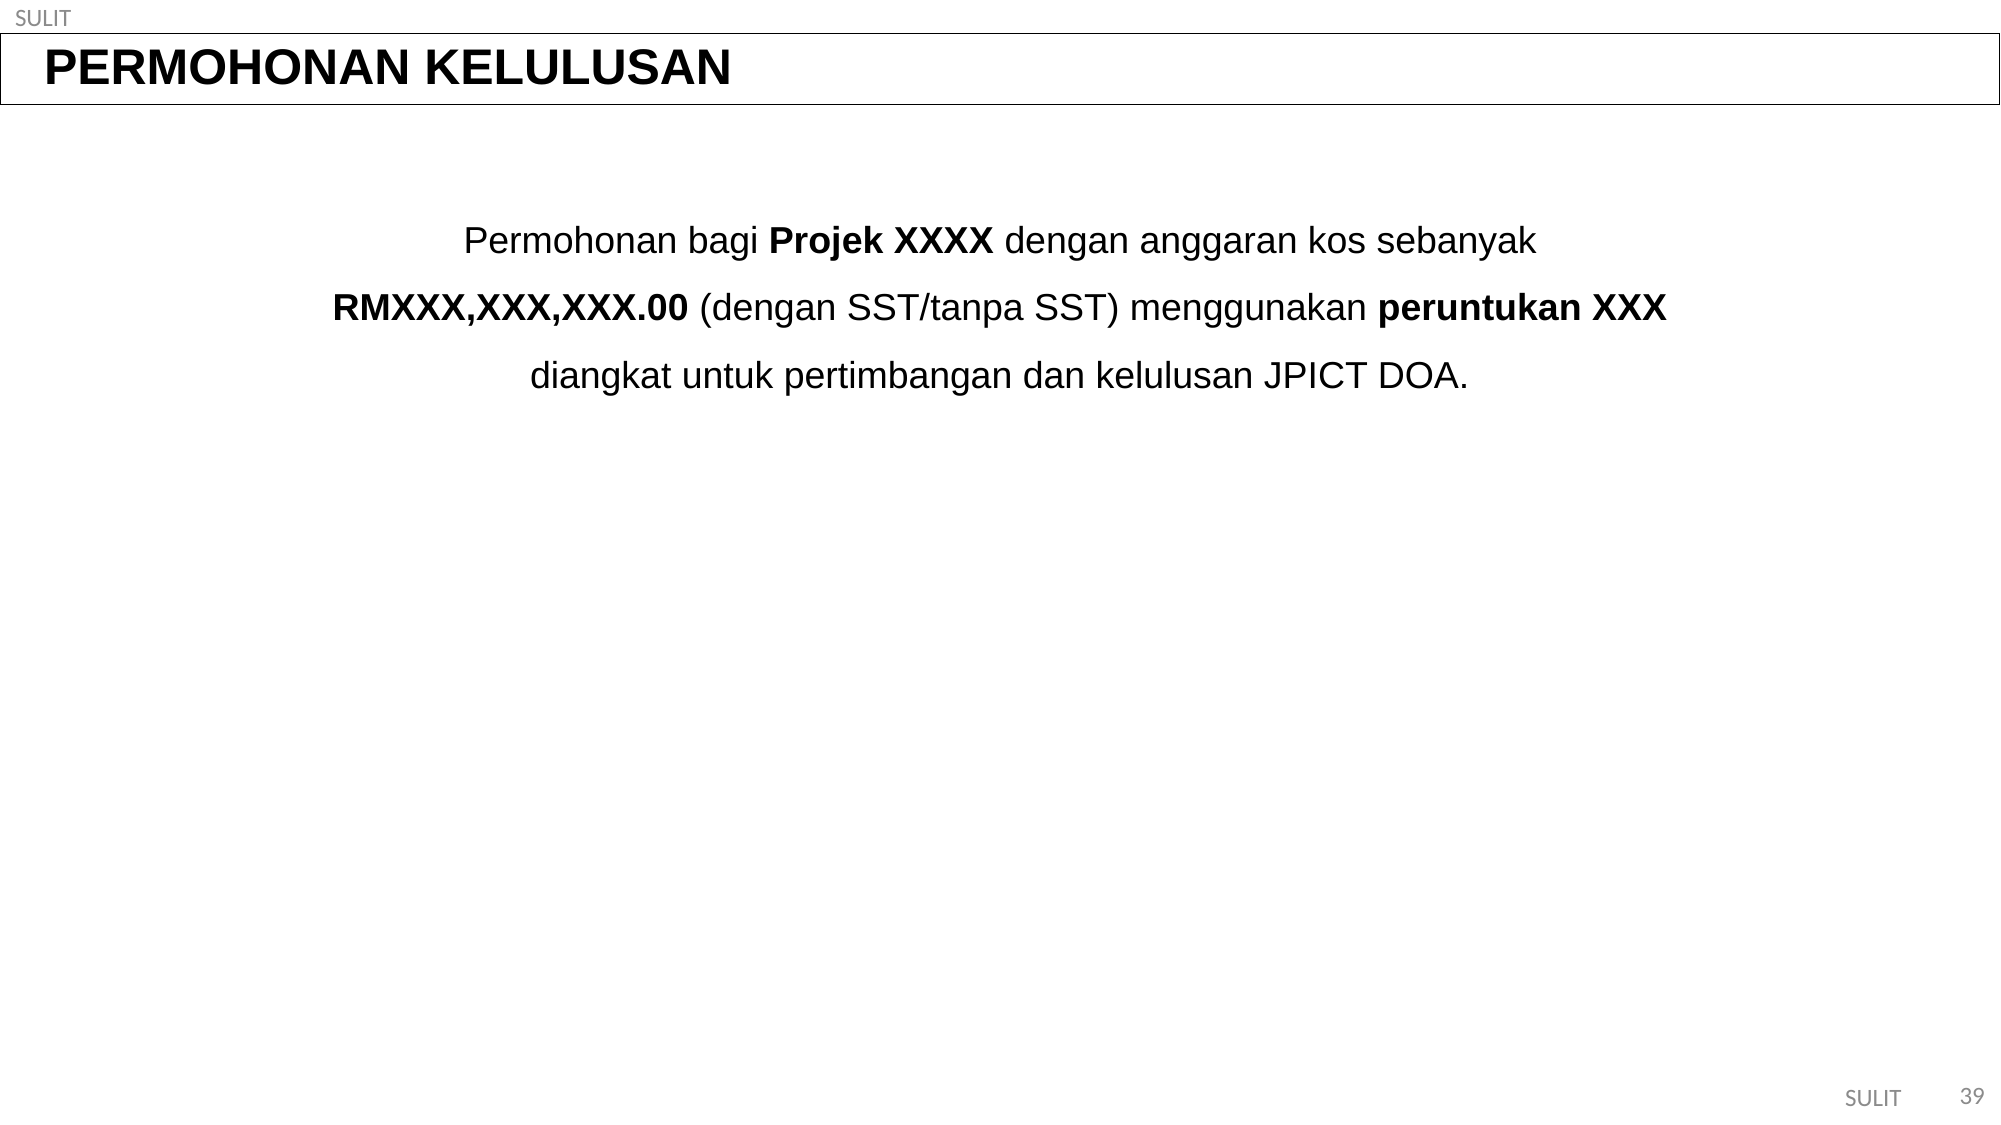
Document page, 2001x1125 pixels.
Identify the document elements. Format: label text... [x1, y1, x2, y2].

title PERMOHONAN KELULUSAN [0, 33, 2000, 105]
slide_number 39 [1916, 1065, 2000, 1125]
text_box Permohonan bagi Projek XXXX dengan anggaran kos sebanyak RMXXX,XXX,XXX.00 (dengan SST/tanpa SST) menggunakan peruntukan XXX diangkat untuk pertimbangan dan kelulusan JPICT DOA. [277, 185, 1723, 449]
